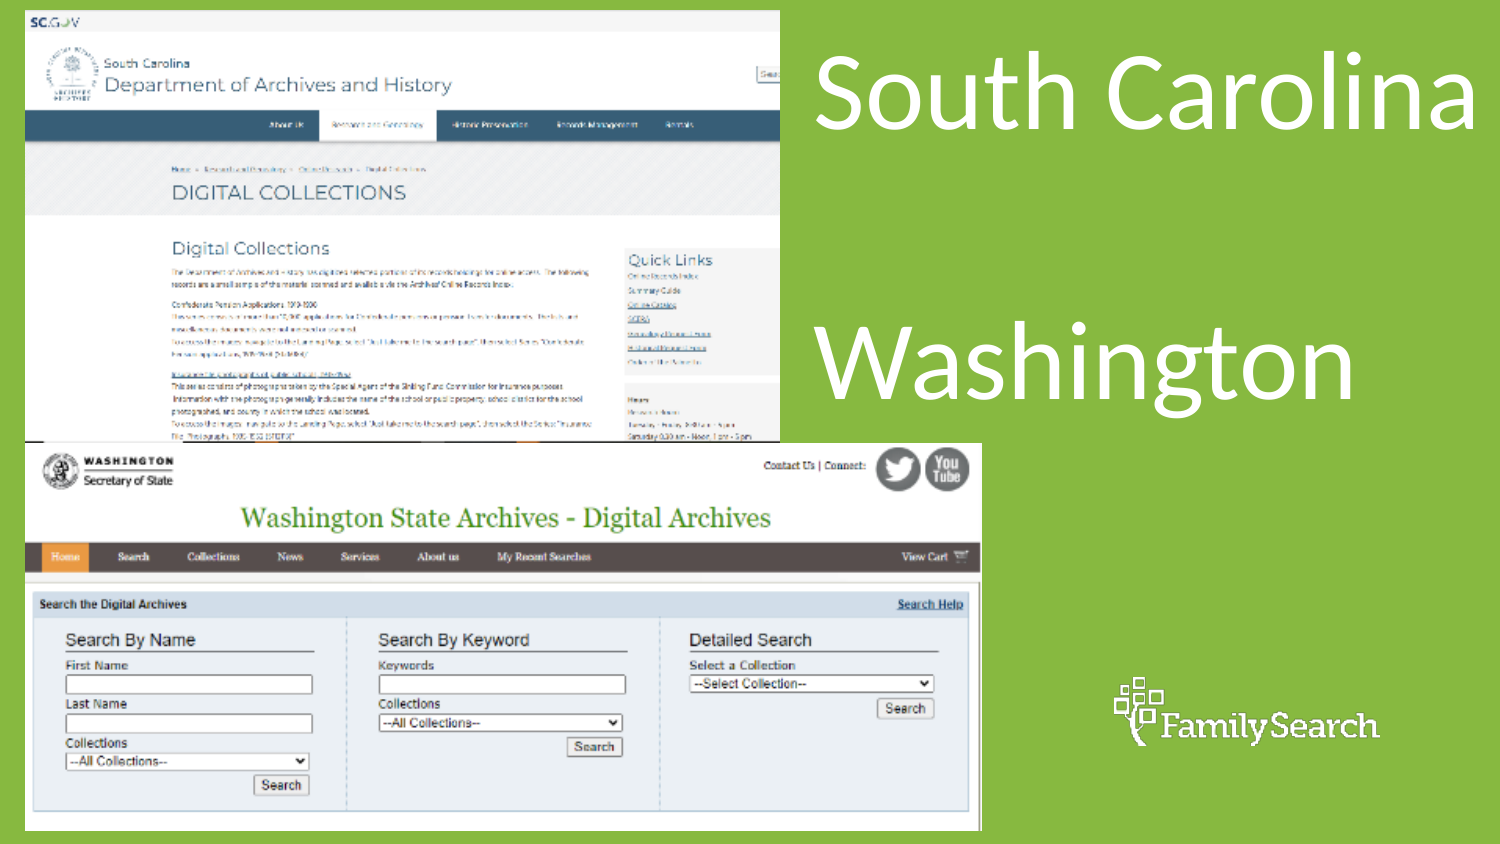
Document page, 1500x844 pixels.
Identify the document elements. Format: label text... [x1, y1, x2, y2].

picture [25, 9, 983, 832]
text_box South Carolina Washington [799, 9, 1497, 430]
picture [1114, 677, 1380, 746]
